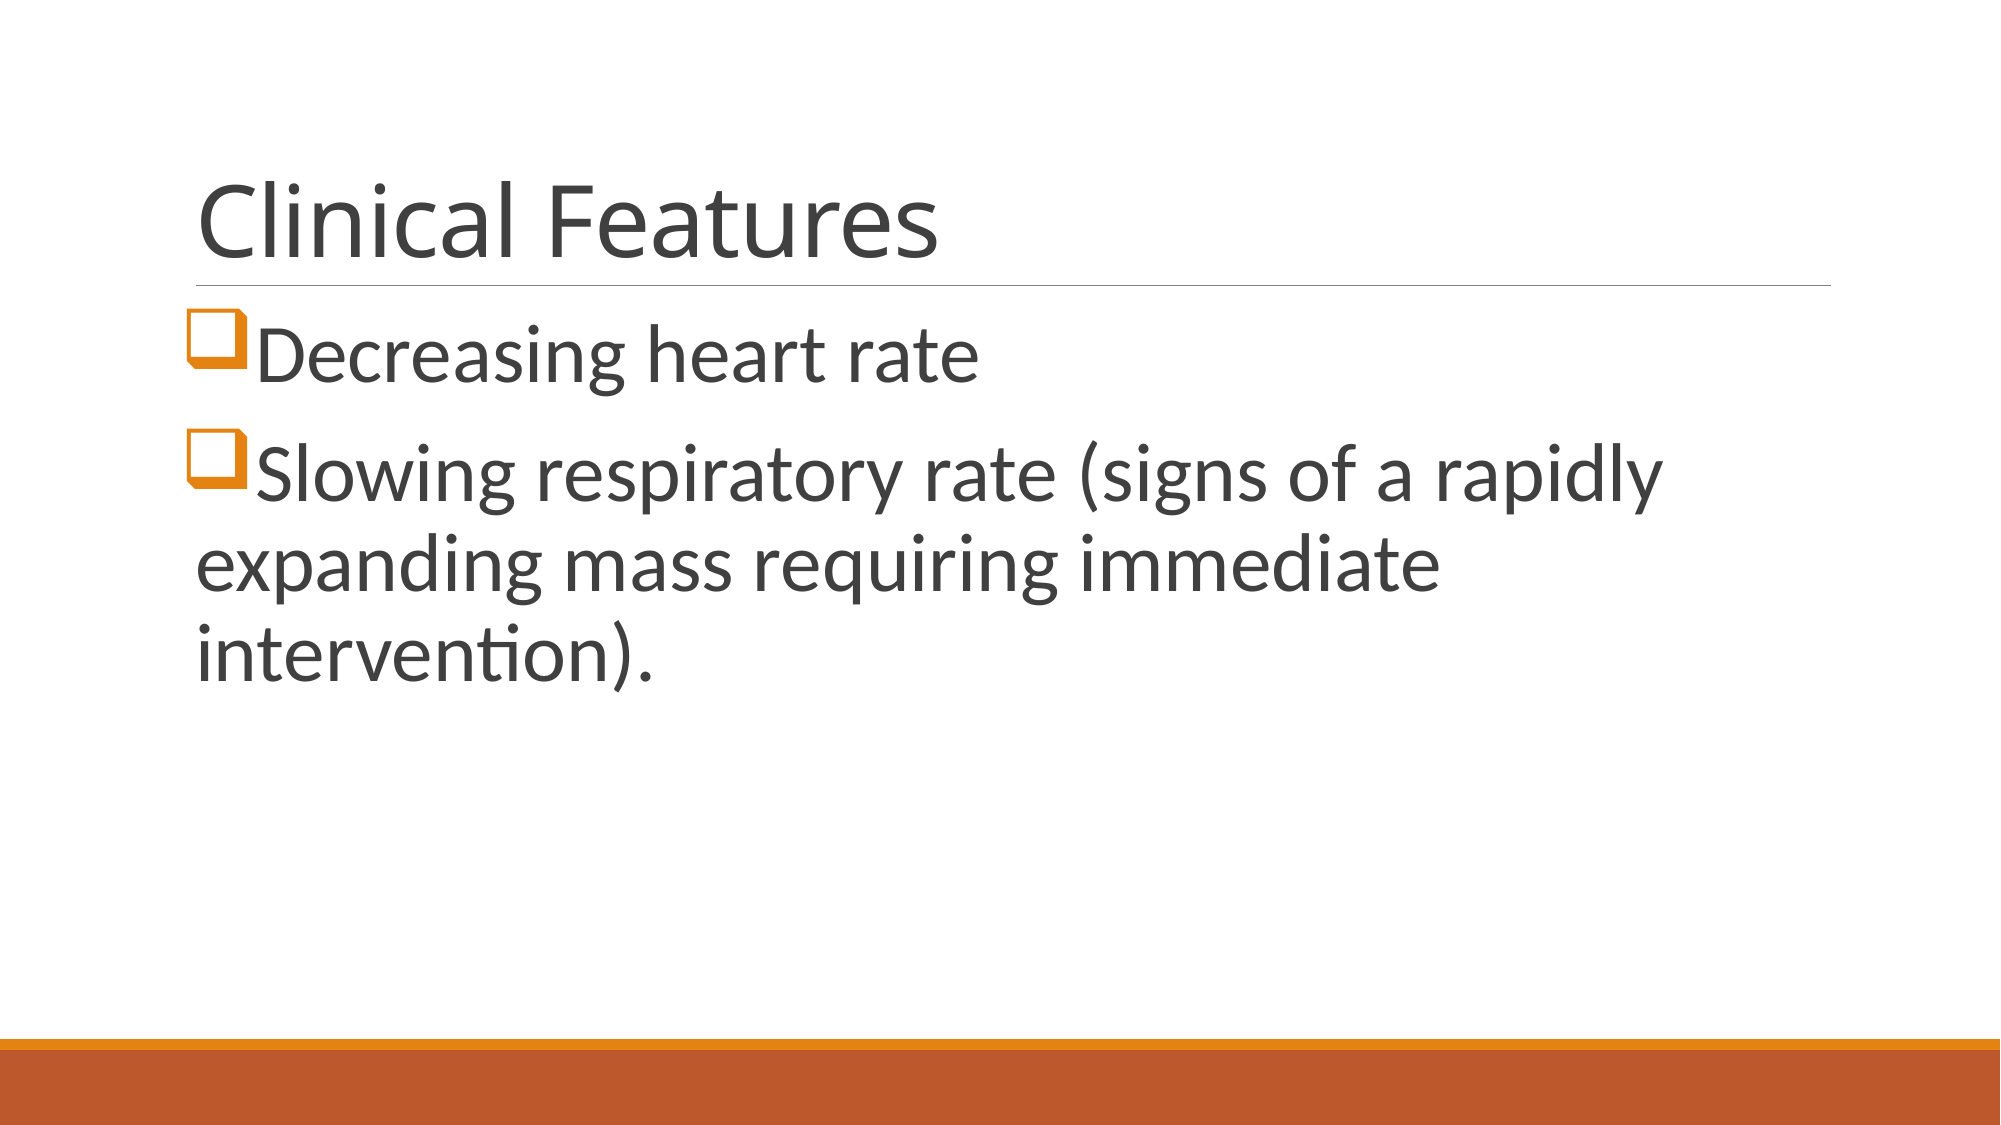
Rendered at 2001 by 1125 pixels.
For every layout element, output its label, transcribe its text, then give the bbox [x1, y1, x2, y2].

title Clinical Features [180, 47, 1830, 285]
list Decreasing heart rate Slowing respiratory rate (signs of a rapidly expanding mass requiring immediate intervention). [180, 302, 1830, 963]
